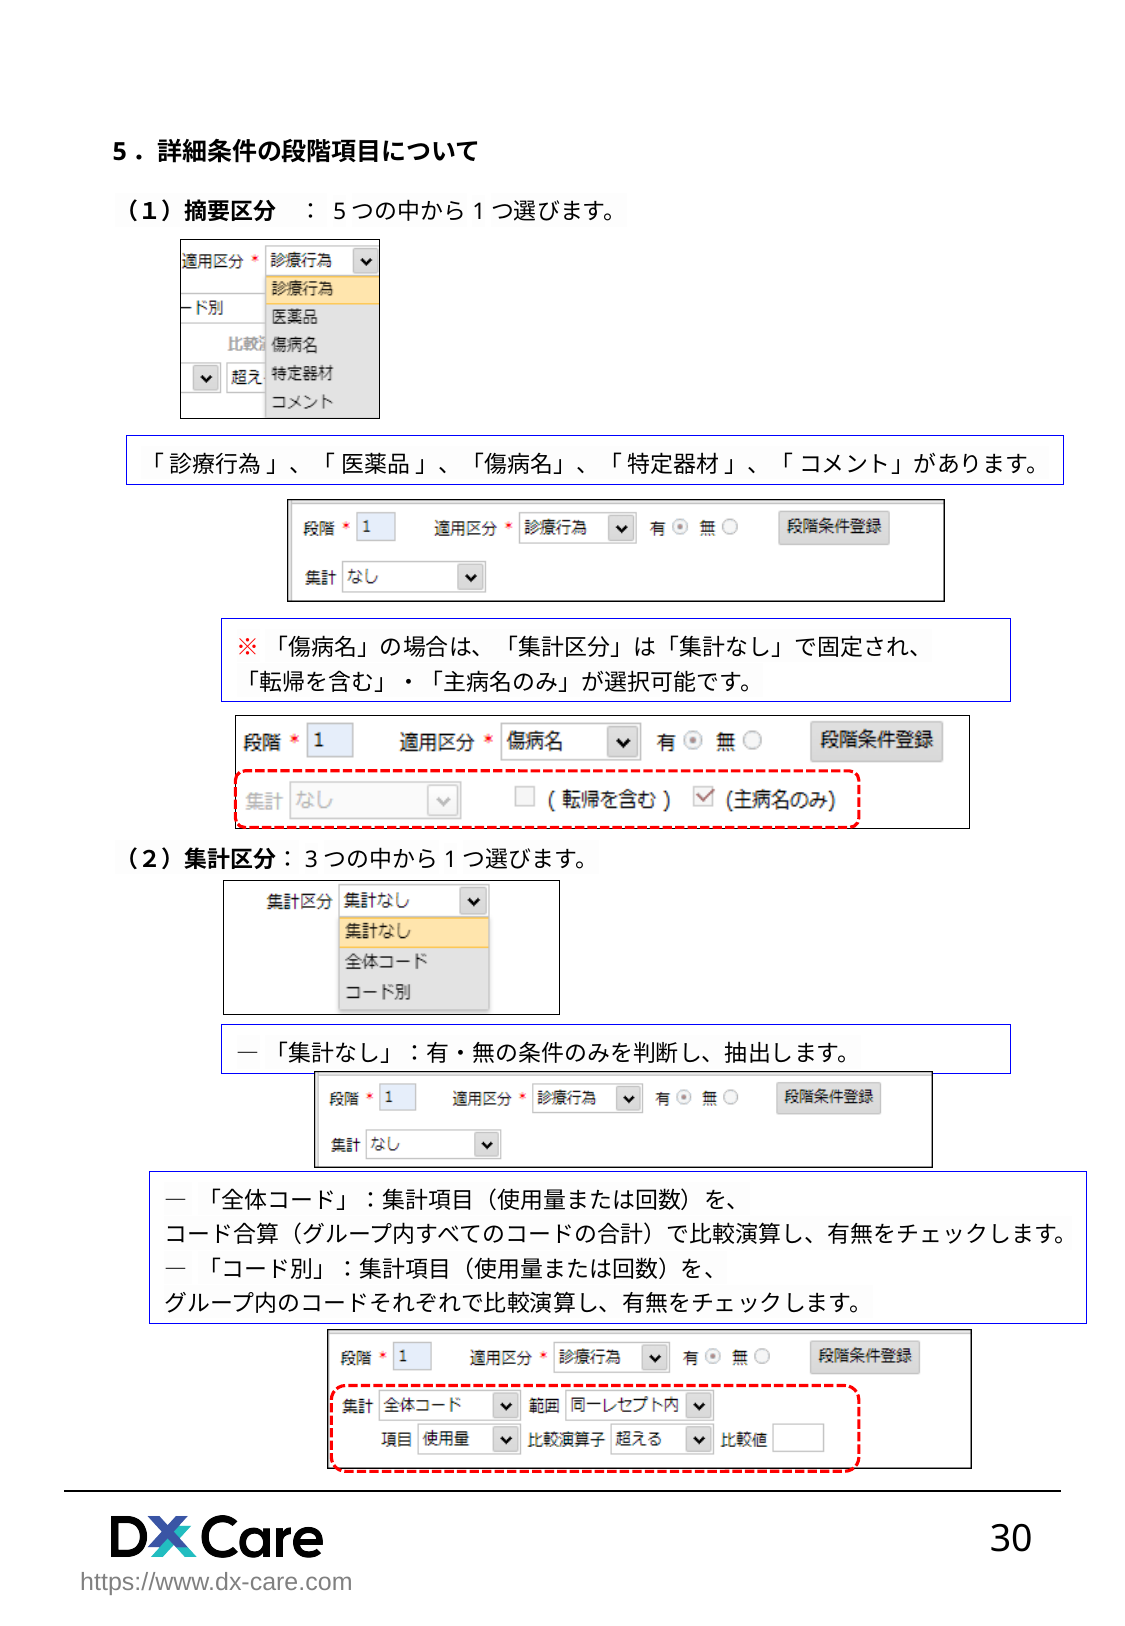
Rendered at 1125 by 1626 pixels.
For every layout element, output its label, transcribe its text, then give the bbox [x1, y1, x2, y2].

text_box ―「集計なし」：有・無の条件のみを判断し、抽出します。 [221, 1024, 1011, 1074]
text_box （２）集計区分：3つの中から1つ選びます。 [100, 829, 1038, 879]
picture [222, 880, 561, 1015]
picture [313, 1070, 934, 1169]
picture [111, 1515, 323, 1558]
picture [180, 238, 381, 420]
text_box ― 「全体コード」：集計項目（使用量または回数）を、 コード合算（グループ内すべてのコードの合計）で比較演算し、有無をチェックします。 ― 「コード別」：集計項目（使用量または回数）を、 グループ内のコードそれぞれで比較演算し、有無をチェックします。 [149, 1171, 1087, 1324]
text_box ※「傷病名」の場合は、「集計区分」は「集計なし」で固定され、 「転帰を含む」・「主病名のみ」が選択可能です。 [221, 618, 1011, 702]
picture [327, 1328, 972, 1470]
slide_number 139 [794, 1506, 1048, 1593]
text_box 5．詳細条件の段階項目について [18, 120, 1076, 174]
text_box 「 診療行為 」、「 医薬品 」、「傷病名」、「 特定器材 」、「 コメント」があります。 [126, 435, 1064, 485]
picture [234, 715, 971, 829]
text_box （１）摘要区分 ： 5つの中から1つ選びます。 [100, 182, 1038, 232]
picture [287, 499, 945, 603]
